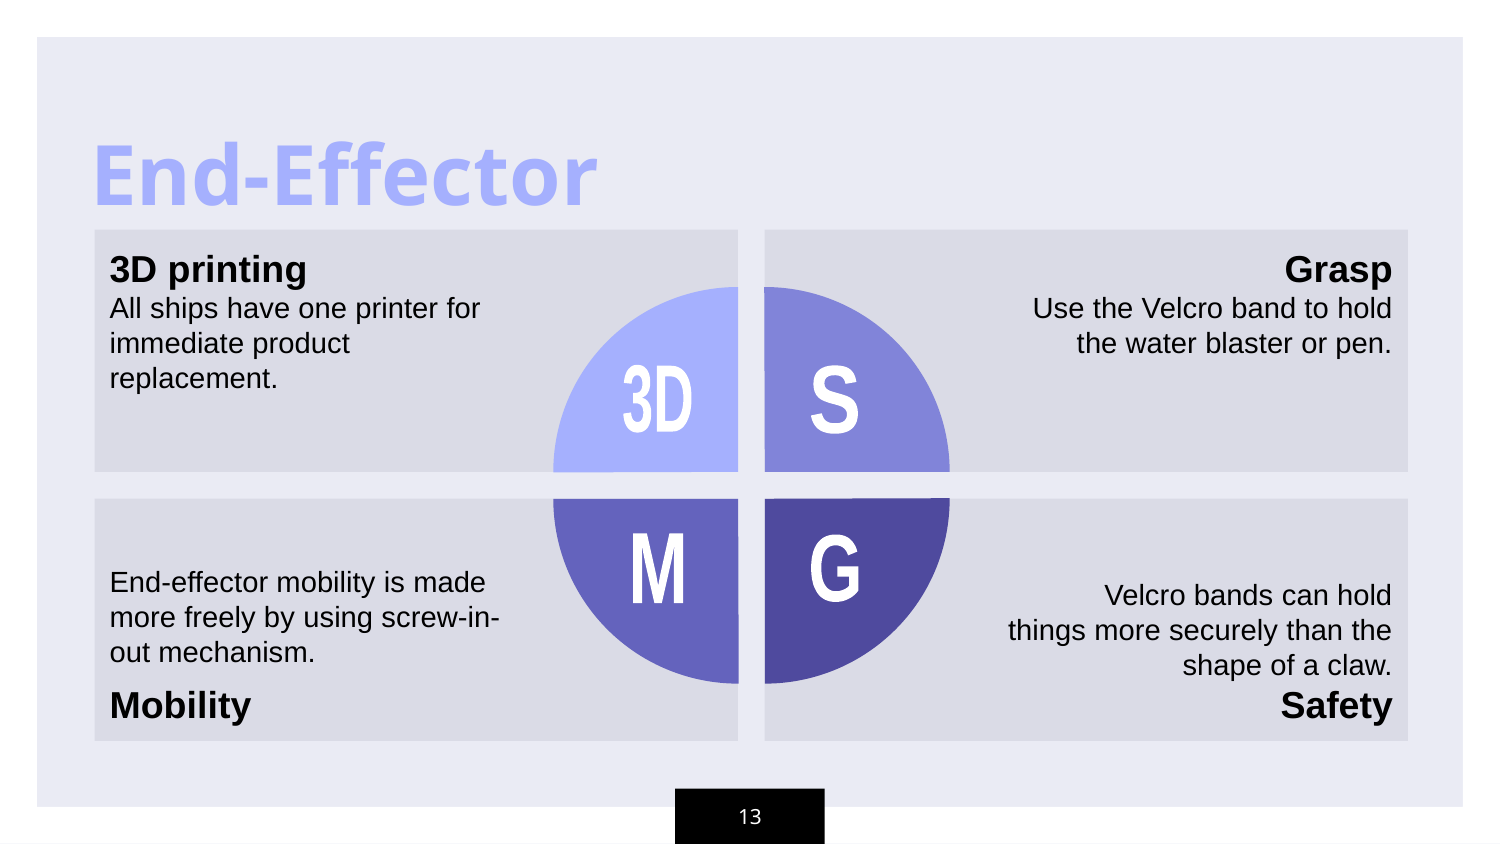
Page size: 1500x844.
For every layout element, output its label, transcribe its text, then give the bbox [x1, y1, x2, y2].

text_box [553, 287, 739, 473]
text_box Grasp Use the Velcro band to hold the water blaster or pen. [764, 229, 1408, 472]
slide_number 13 [675, 788, 825, 844]
title End-Effector [75, 96, 918, 237]
text_box End-effector mobility is made more freely by using screw-in-out mechanism. Mobility [94, 498, 738, 741]
text_box 3D printing All ships have one printer for immediate product replacement. [94, 229, 738, 472]
text_box Velcro bands can hold things more securely than the shape of a claw. Safety [764, 498, 1408, 741]
text_box [764, 287, 950, 472]
text_box [764, 498, 950, 684]
text_box [553, 498, 739, 684]
